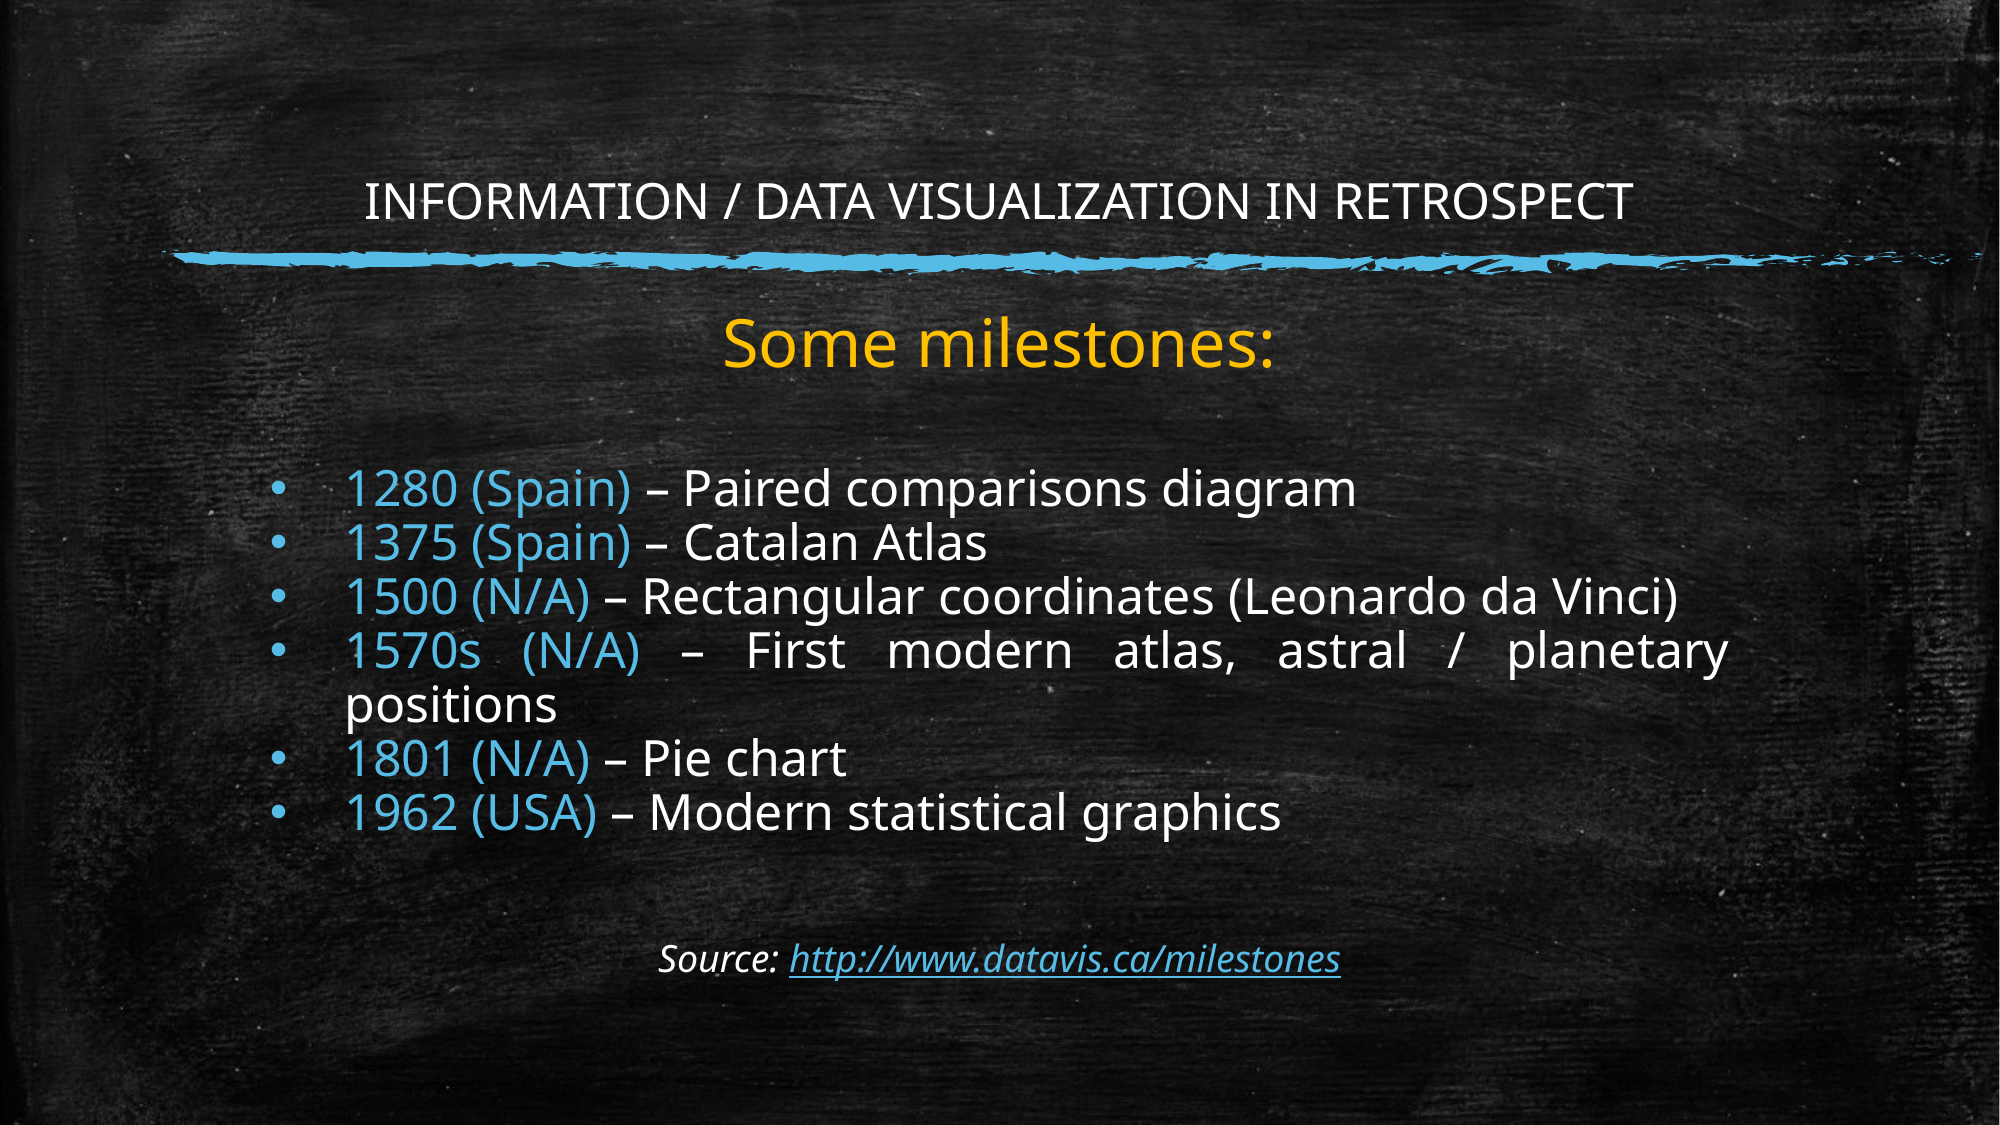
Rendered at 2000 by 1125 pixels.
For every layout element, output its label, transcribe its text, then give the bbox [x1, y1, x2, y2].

title INFORMATION / DATA VISUALIZATION IN RETROSPECT [249, 70, 1750, 238]
text_box 1280 (Spain) – Paired comparisons diagram 1375 (Spain) – Catalan Atlas 1500 (N/A) – Rectangular coordinates (Leonardo da Vinci) 1570s (N/A) – First modern atlas, astral / planetary positions 1801 (N/A) – Pie chart 1962 (USA) – Modern statistical graphics [255, 456, 1745, 849]
text_box Some milestones: [668, 302, 1331, 390]
text_box Source: http://www.datavis.ca/milestones [485, 928, 1514, 990]
